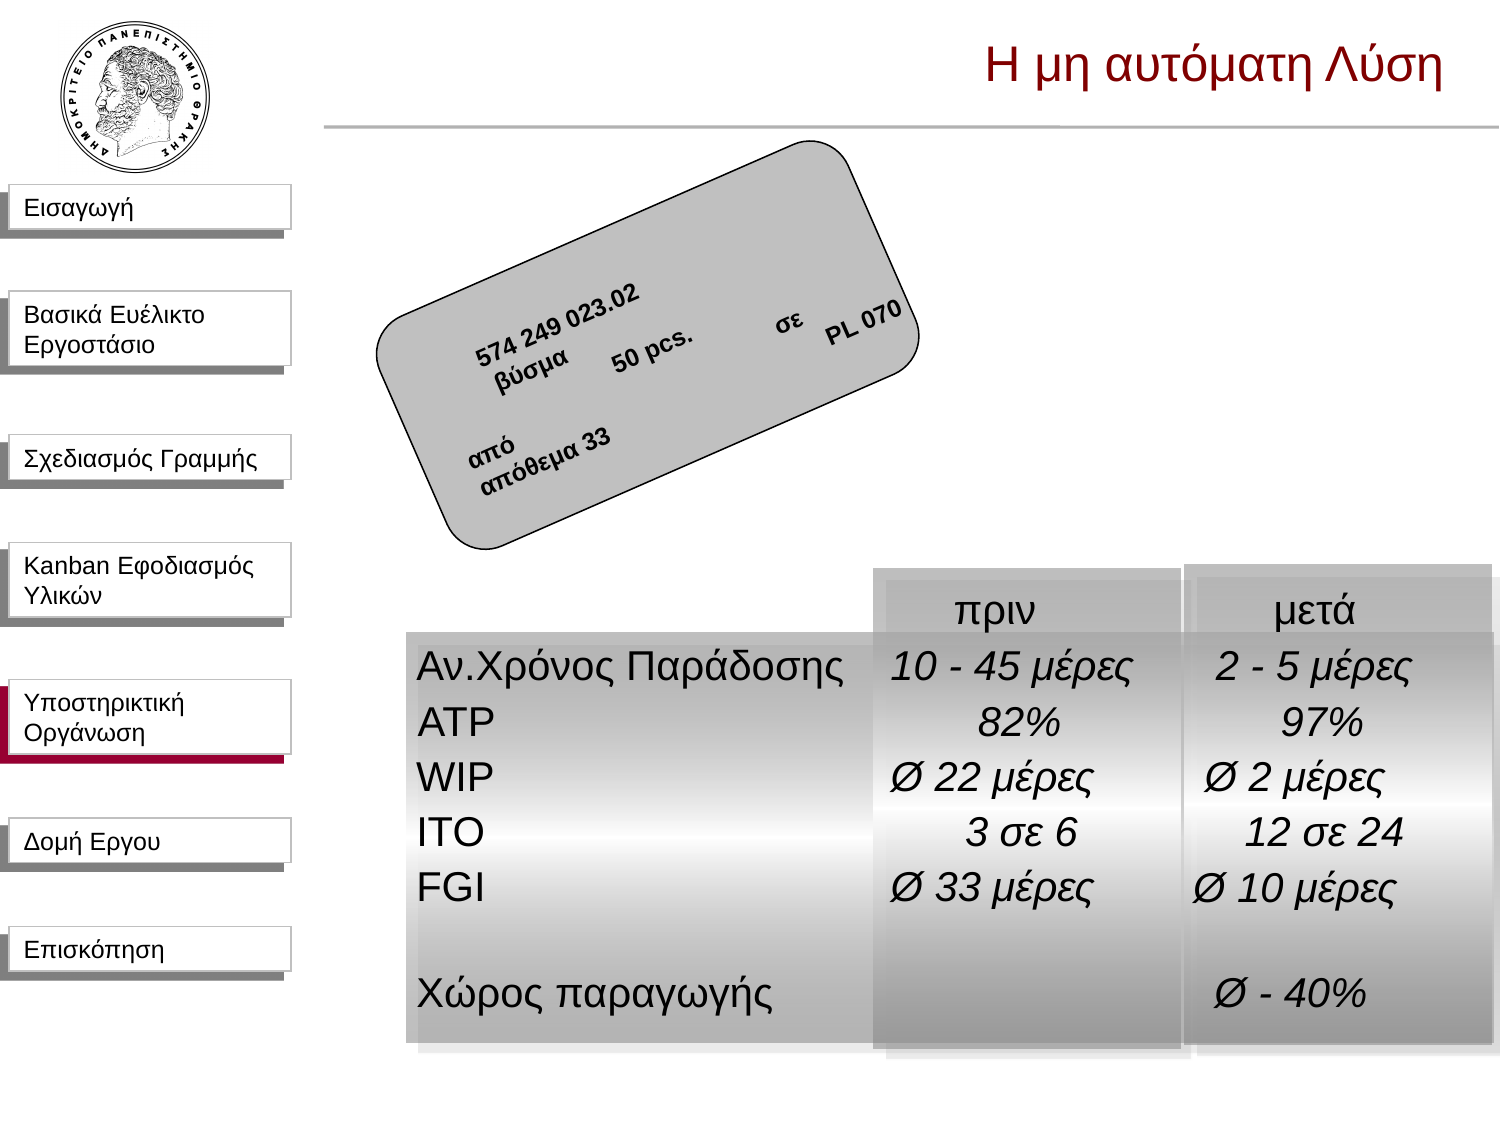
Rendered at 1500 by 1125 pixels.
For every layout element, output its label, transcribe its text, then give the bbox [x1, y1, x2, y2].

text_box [405, 564, 1494, 1049]
text_box Υποστηρικτική Οργάνωση [8, 679, 291, 754]
text_box Η μη αυτόματη Λύση [650, 31, 1460, 92]
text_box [391, 219, 912, 471]
